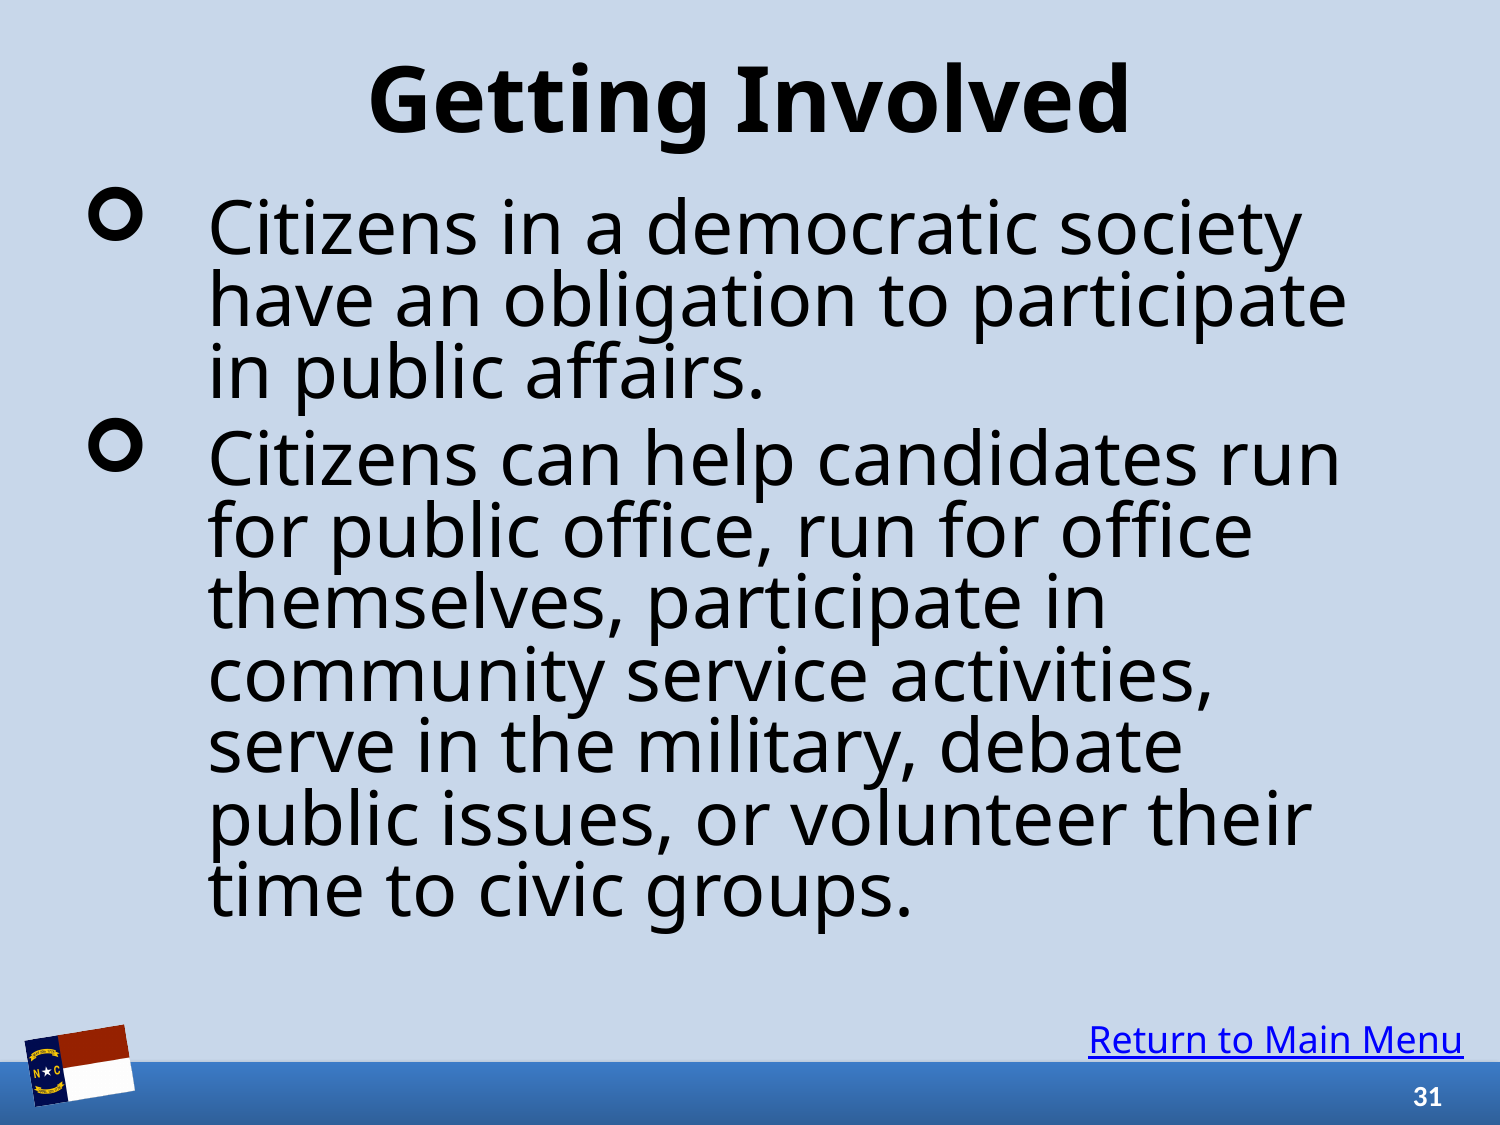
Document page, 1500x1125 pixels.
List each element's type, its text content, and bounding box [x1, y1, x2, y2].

picture [25, 1033, 135, 1107]
list Citizens in a democratic society have an obligation to participate in public affairs. Citizens can help candidates run for public office, run for office themselves, participate in community service activities, serve in the military, debate public issues, or volunteer their time to civic groups. [74, 188, 1426, 1068]
text_box Return to Main Menu [1080, 1008, 1494, 1075]
slide_number 31 [1398, 1075, 1451, 1120]
title Getting Involved [74, 1, 1426, 188]
